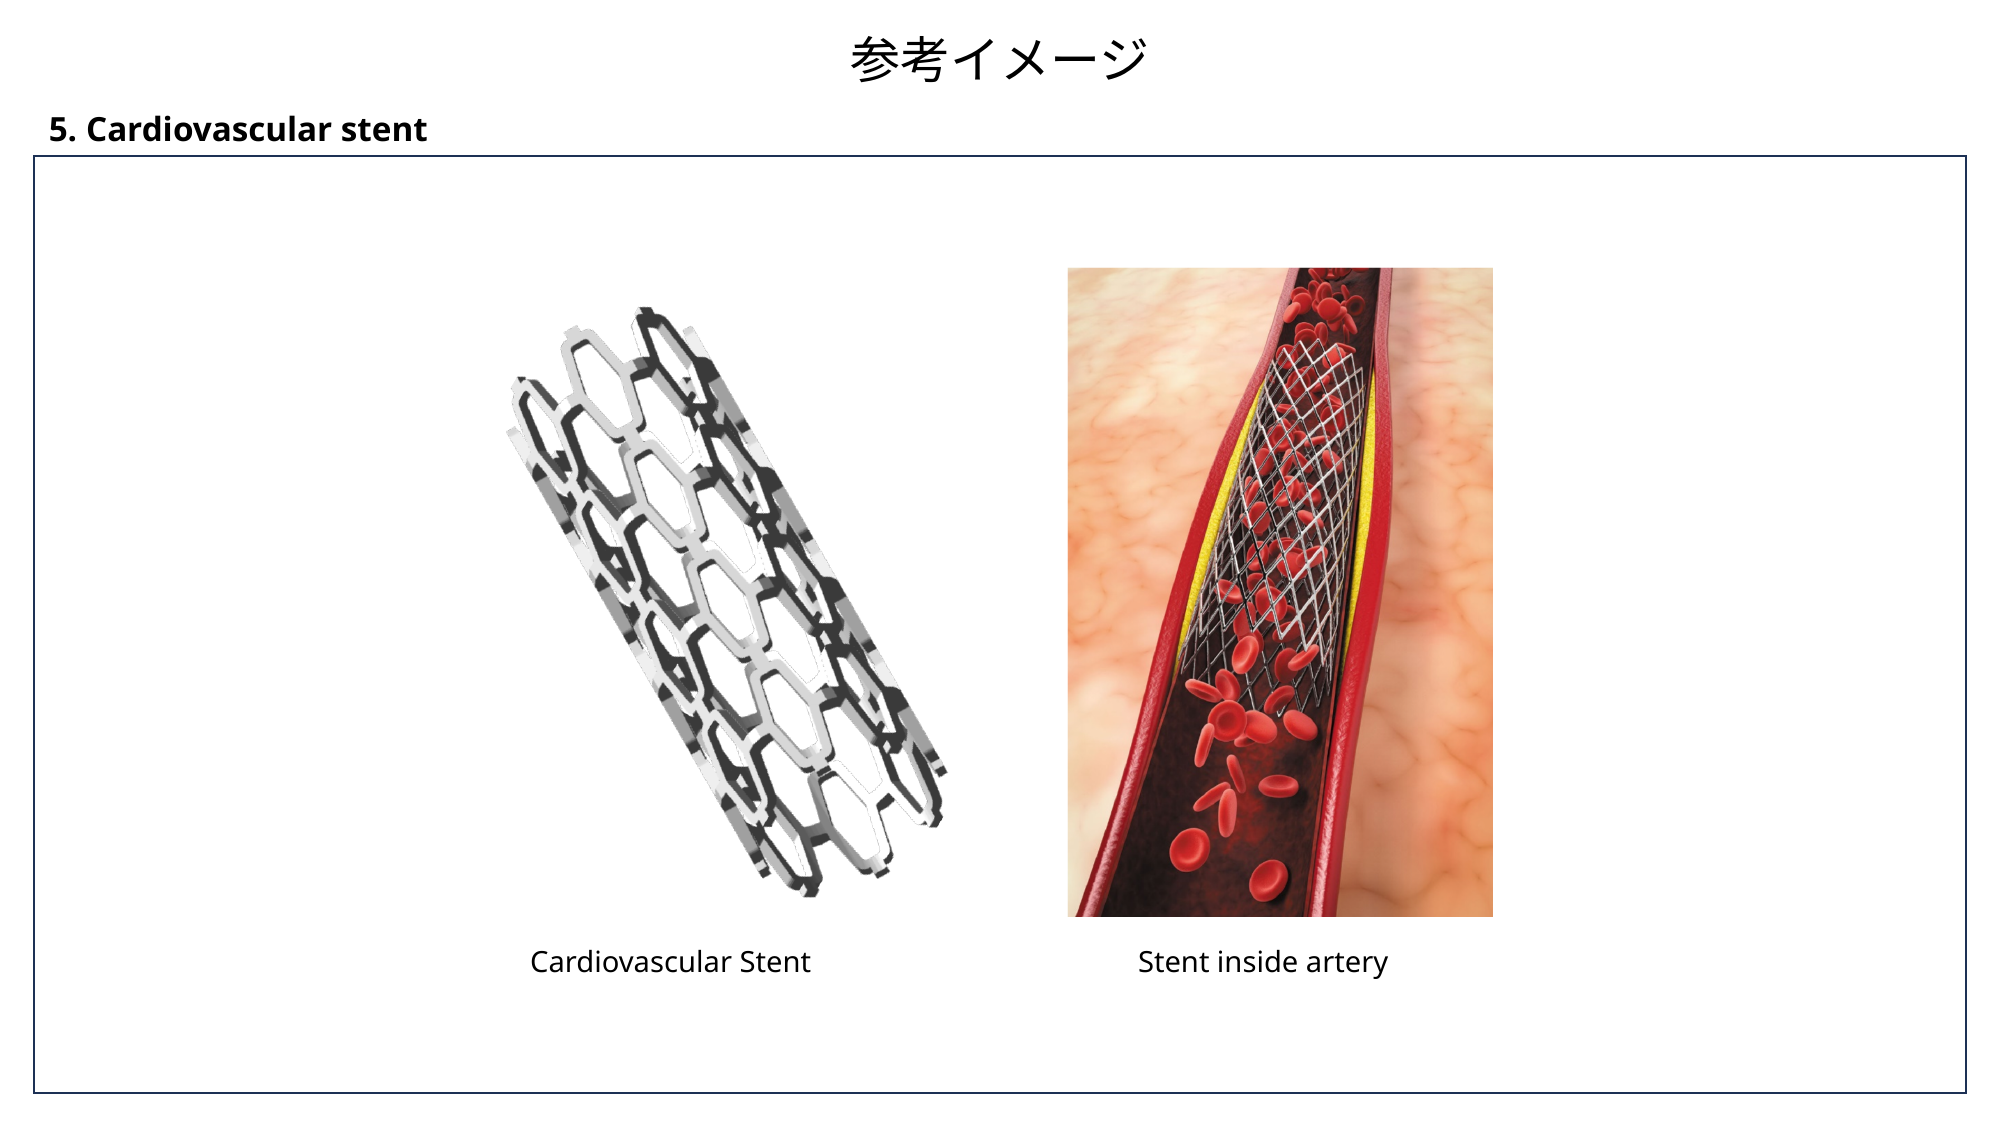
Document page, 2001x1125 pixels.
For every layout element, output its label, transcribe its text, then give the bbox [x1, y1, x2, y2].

text_box Stent inside artery [1123, 936, 1478, 986]
text_box 5. Cardiovascular stent [33, 97, 712, 155]
text_box 参考イメージ [814, 1, 1186, 98]
picture [362, 264, 1605, 940]
text_box [33, 155, 1967, 1094]
text_box Cardiovascular Stent [515, 936, 827, 986]
